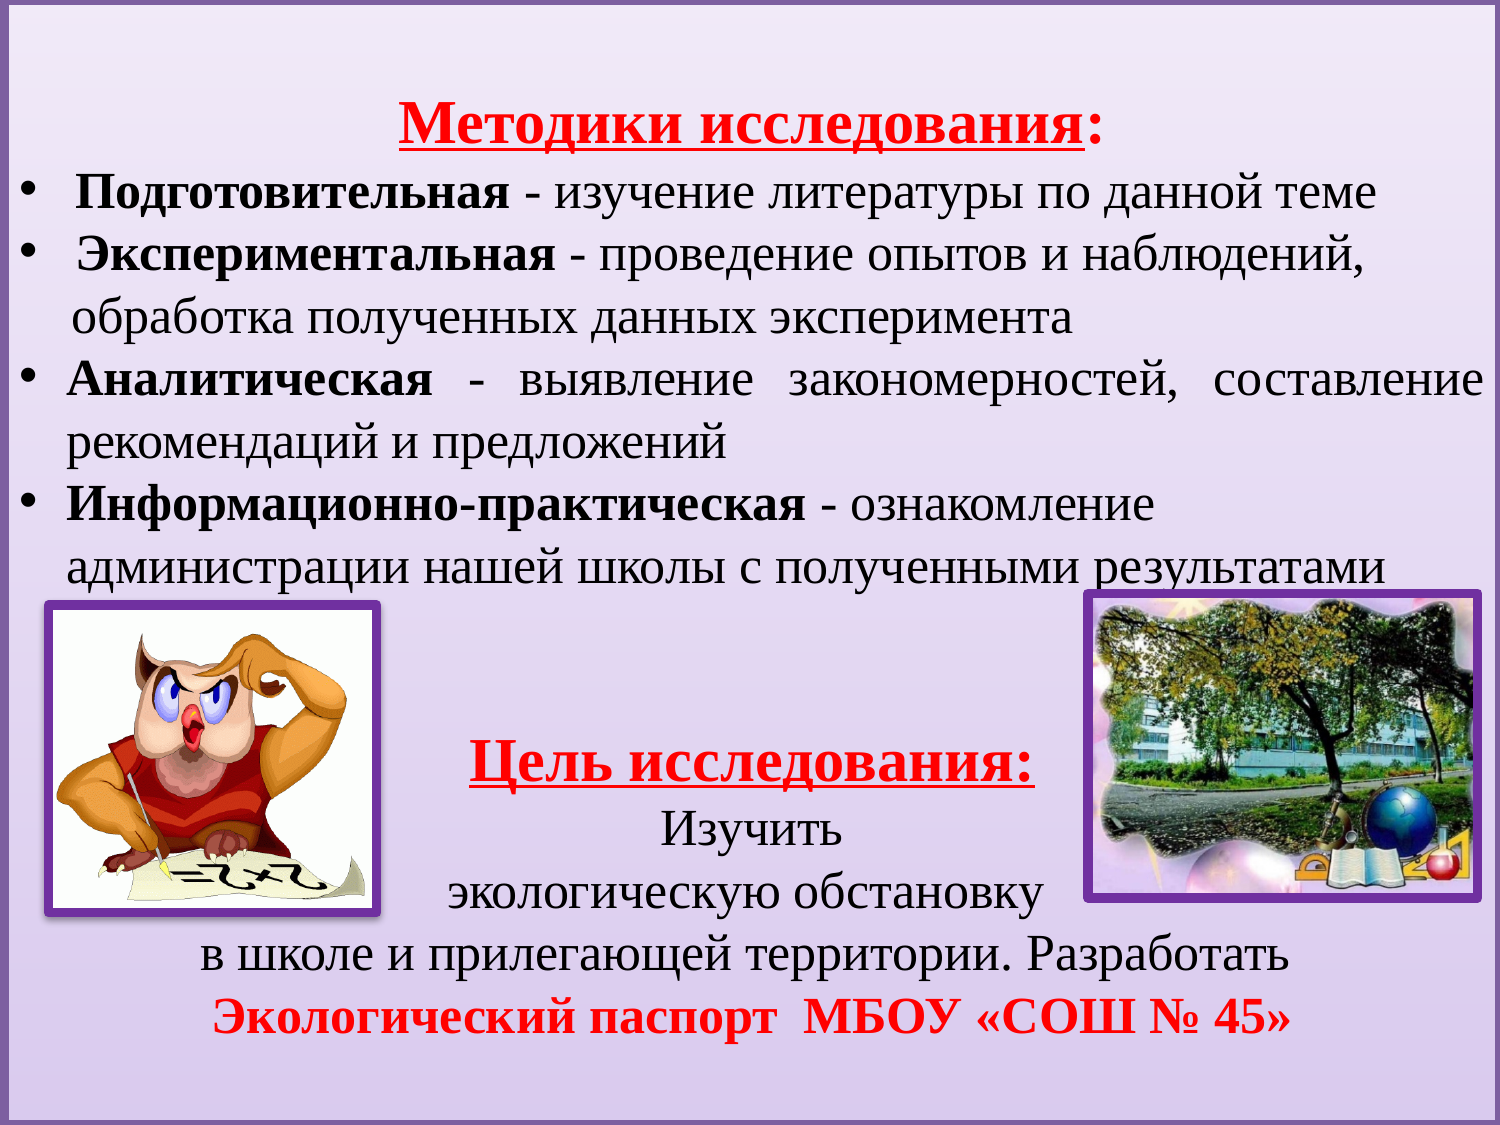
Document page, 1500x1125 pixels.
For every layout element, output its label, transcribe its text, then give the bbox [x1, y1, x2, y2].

text_box Методики исследования: Подготовительная - изучение литературы по данной теме Экспериментальная - проведение опытов и наблюдений, обработка полученных данных эксперимента Аналитическая - выявление закономерностей, составление рекомендаций и предложений Информационно-практическая - ознакомление администрации нашей школы с полученными результатами Цель исследования: Изучить экологическую обстановку в школе и прилегающей территории. Разработать Экологический паспорт МБОУ «СОШ № 45» [4, 0, 1500, 1125]
picture [52, 609, 373, 909]
picture [1092, 597, 1474, 894]
